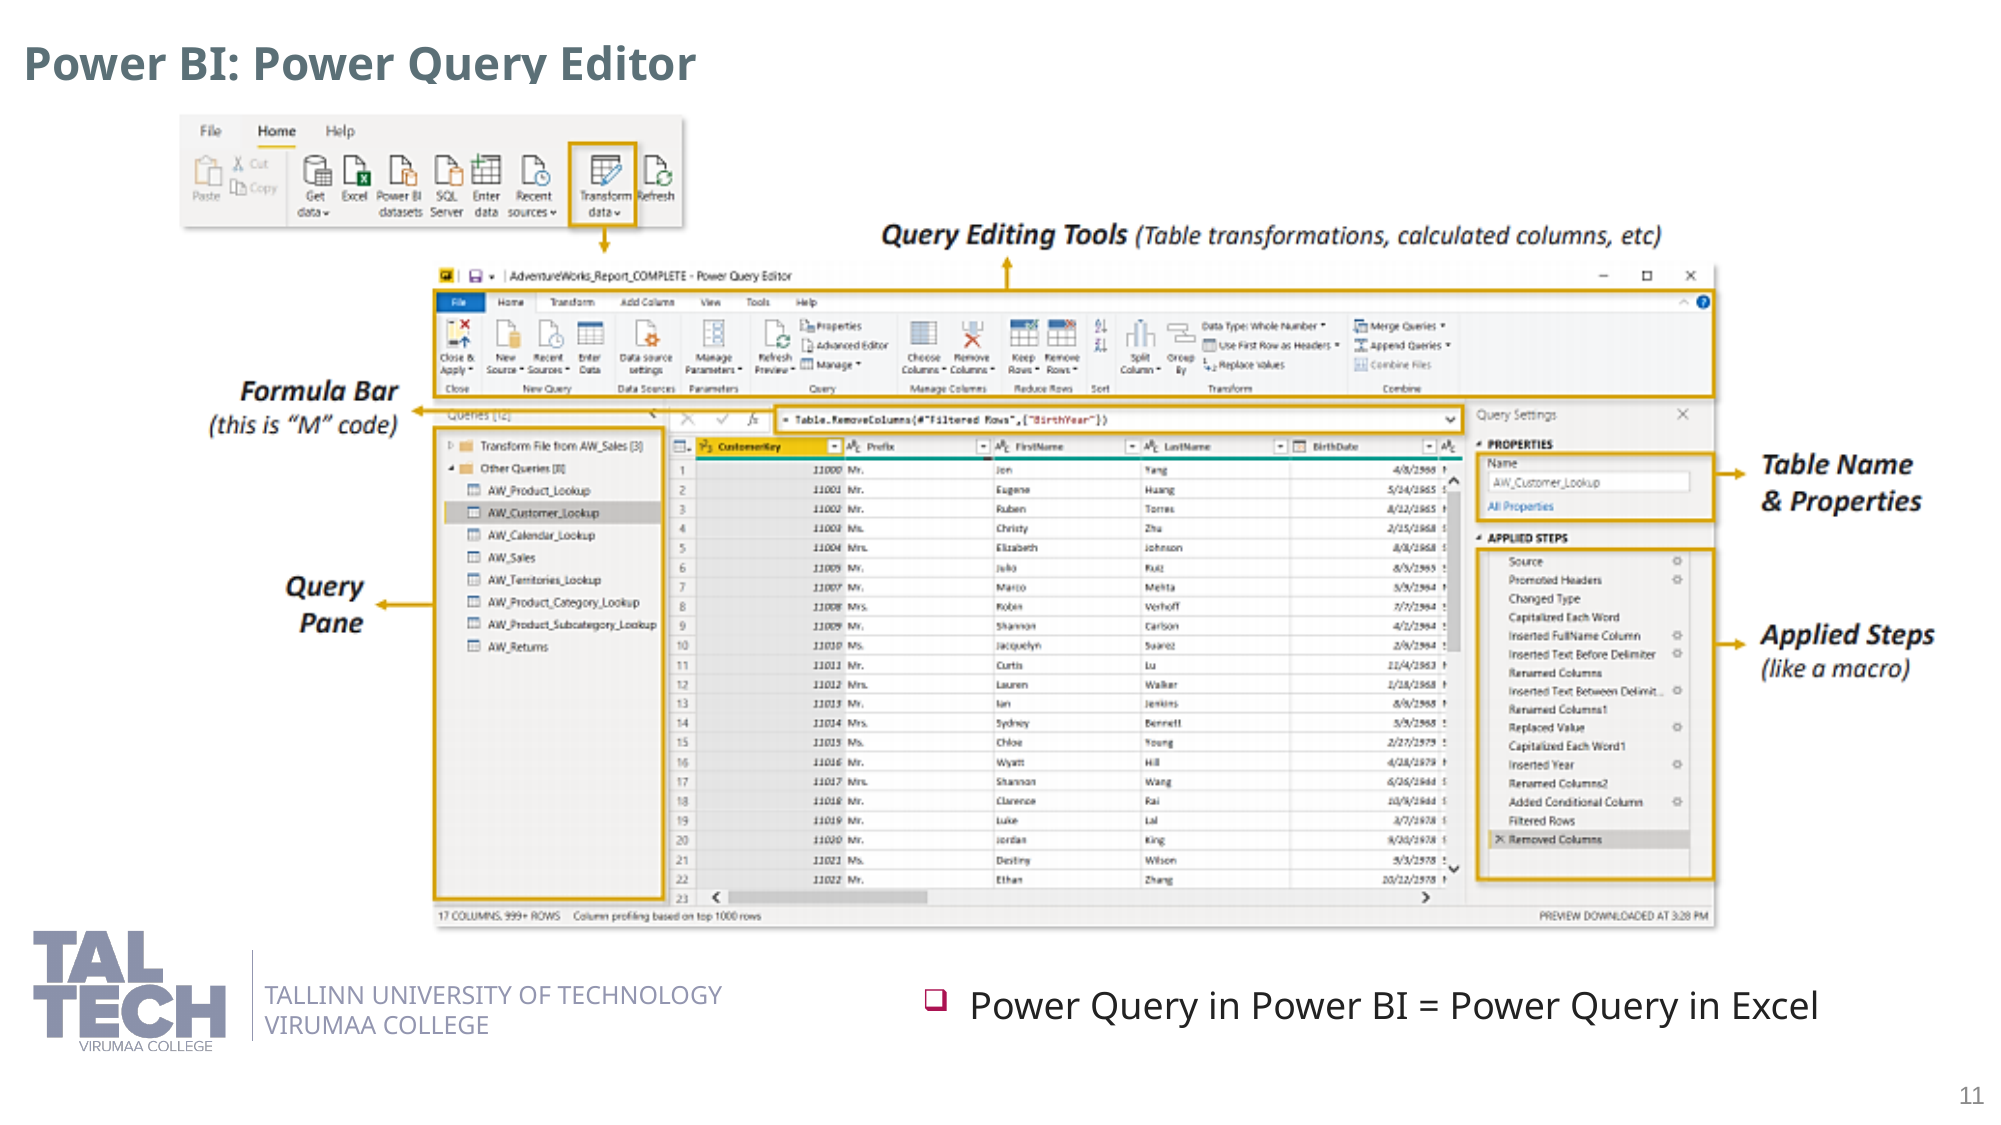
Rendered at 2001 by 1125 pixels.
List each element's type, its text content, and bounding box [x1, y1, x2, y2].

text_box Power Query in Power BI = Power Query in Excel [902, 950, 1981, 1038]
text_box Power BI: Power Query Editor [0, 0, 2000, 124]
slide_number 11 [1884, 1064, 2000, 1125]
picture [0, 84, 1981, 1101]
